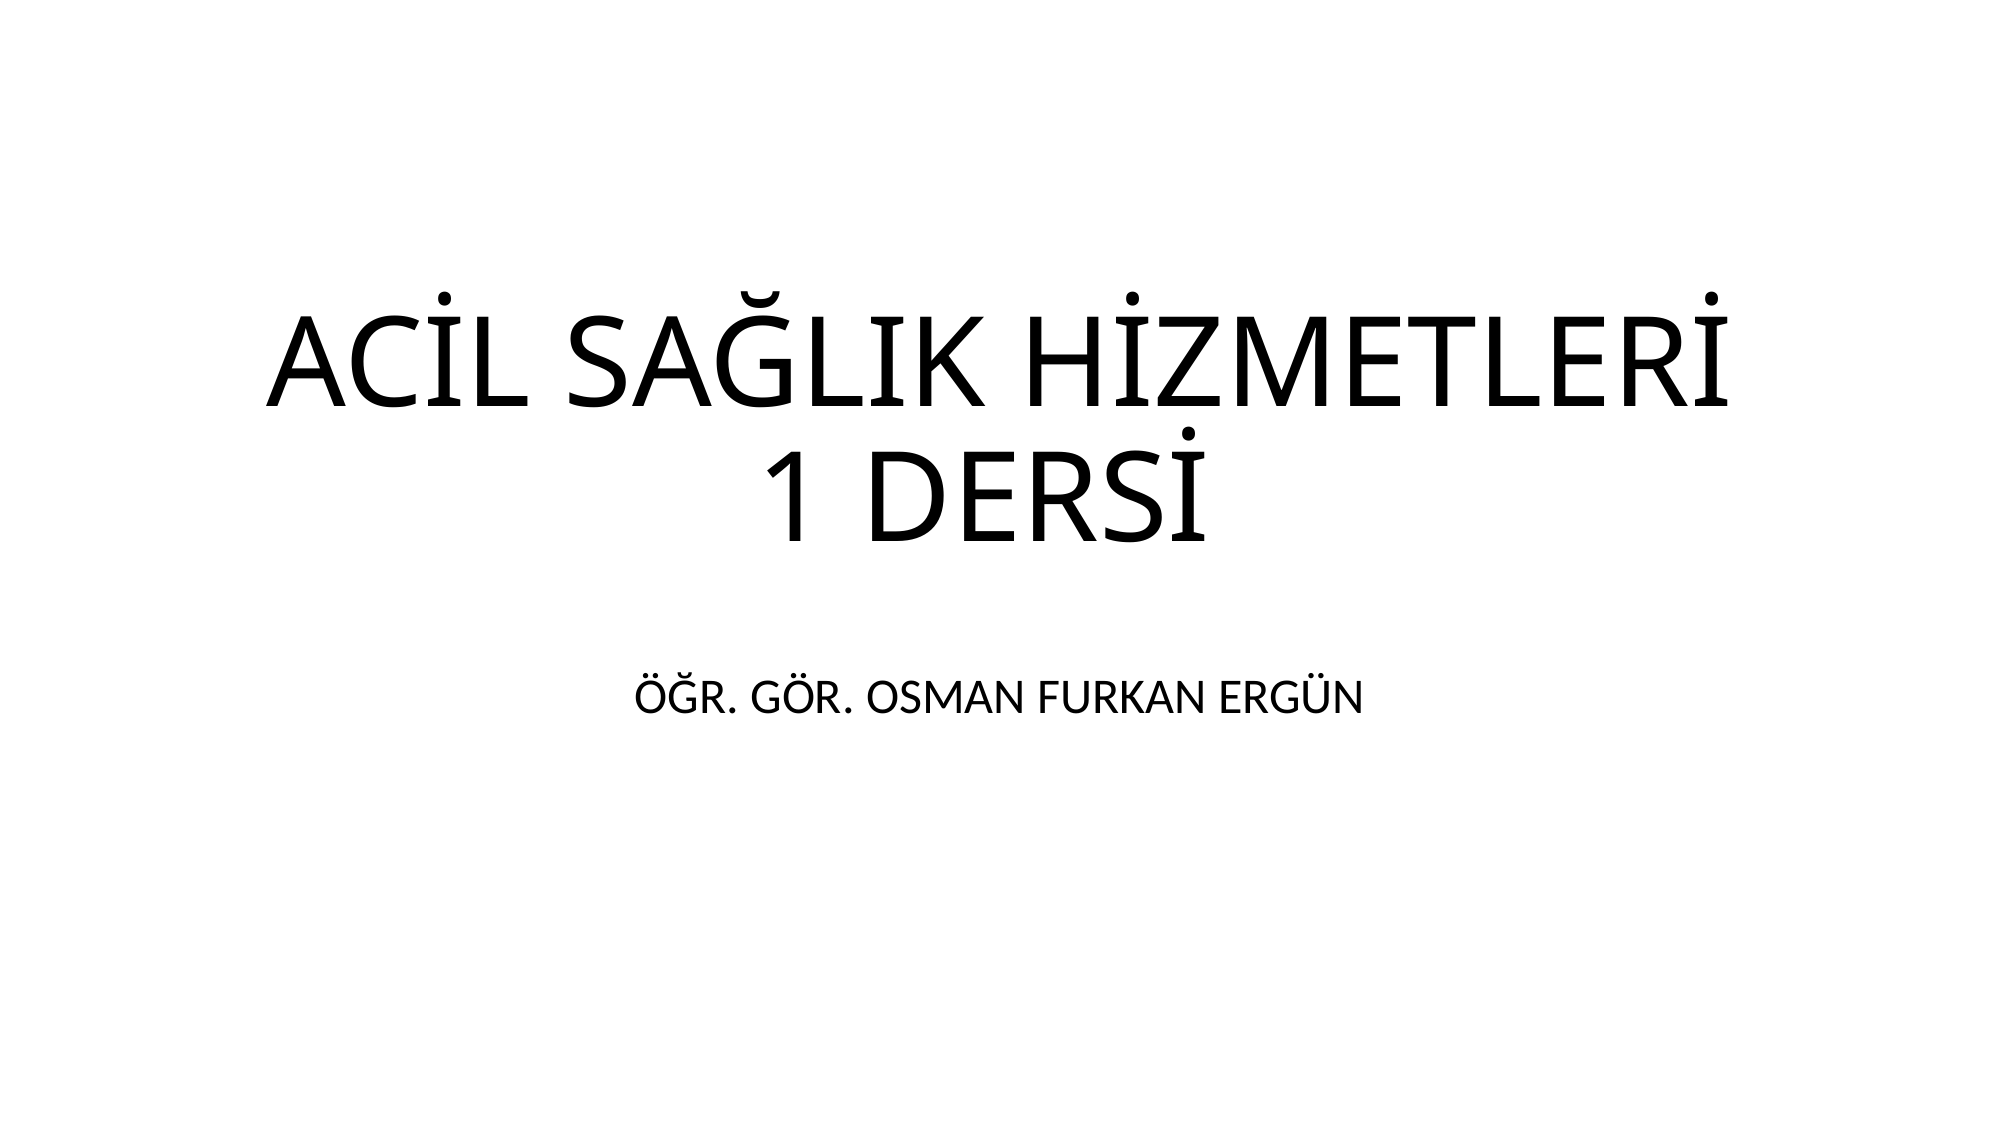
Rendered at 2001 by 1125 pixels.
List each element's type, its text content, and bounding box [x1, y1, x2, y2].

subtitle ÖĞR. GÖR. OSMAN FURKAN ERGÜN [249, 663, 1750, 935]
title ACİL SAĞLIK HİZMETLERİ 1 DERSİ [249, 184, 1750, 576]
